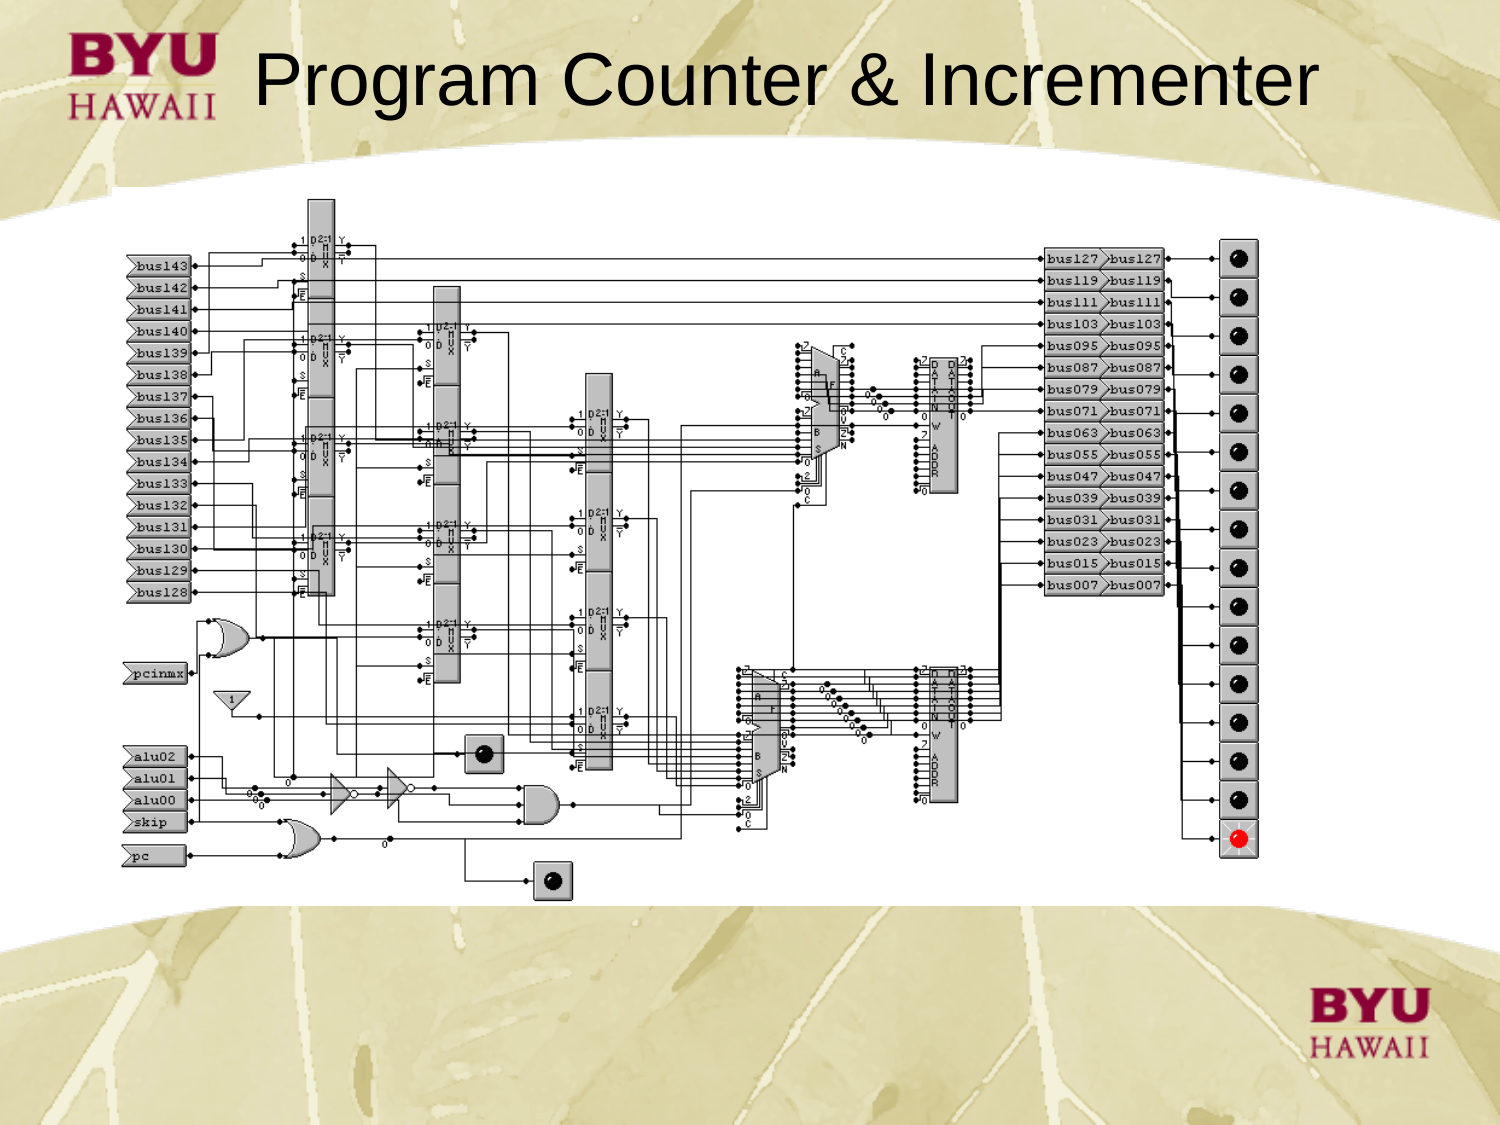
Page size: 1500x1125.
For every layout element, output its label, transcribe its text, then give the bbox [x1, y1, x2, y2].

title Program Counter & Incrementer [124, 0, 1476, 163]
picture [0, 0, 1500, 1125]
